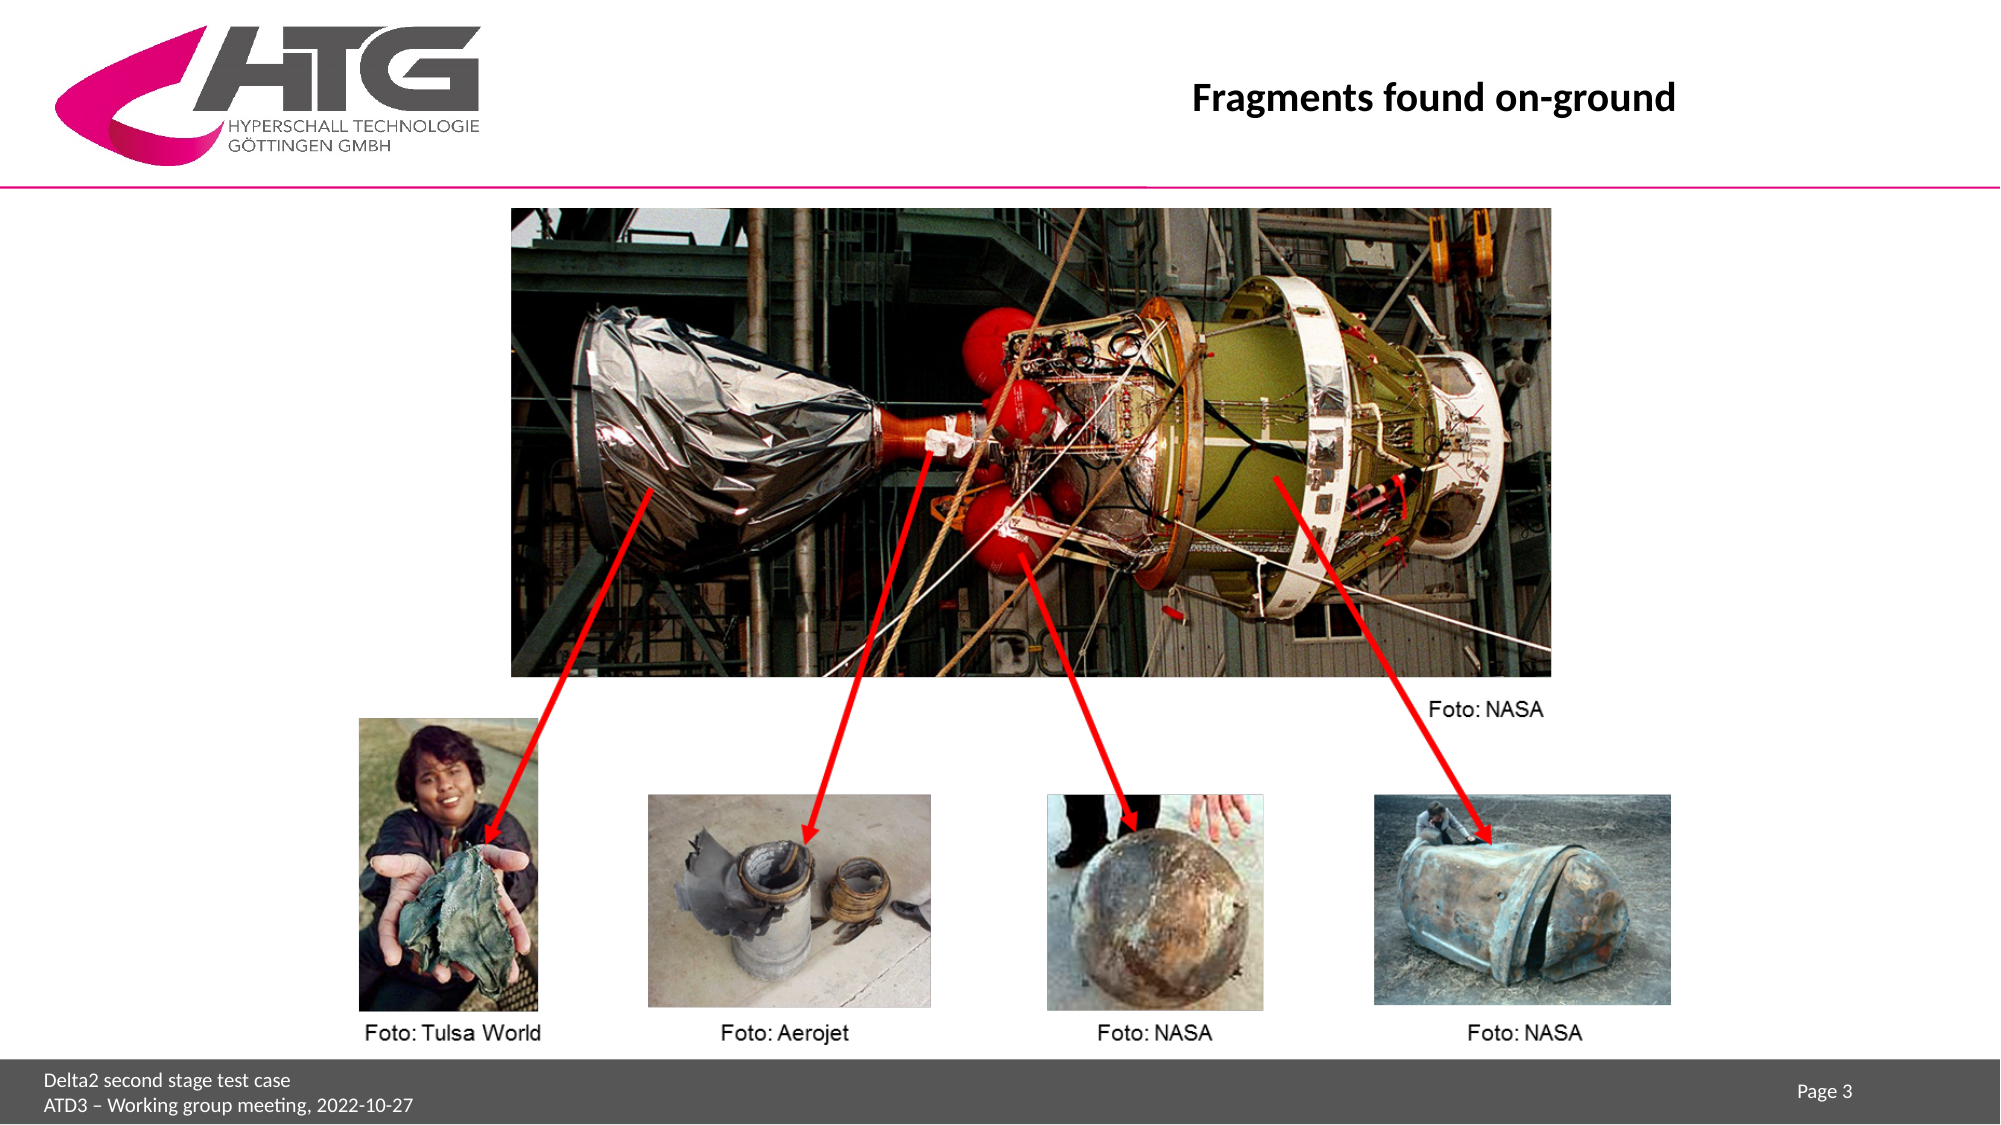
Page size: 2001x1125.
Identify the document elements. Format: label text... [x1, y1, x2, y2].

picture [55, 23, 481, 166]
title Fragments found on-ground [920, 24, 1949, 166]
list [344, 207, 1671, 1060]
